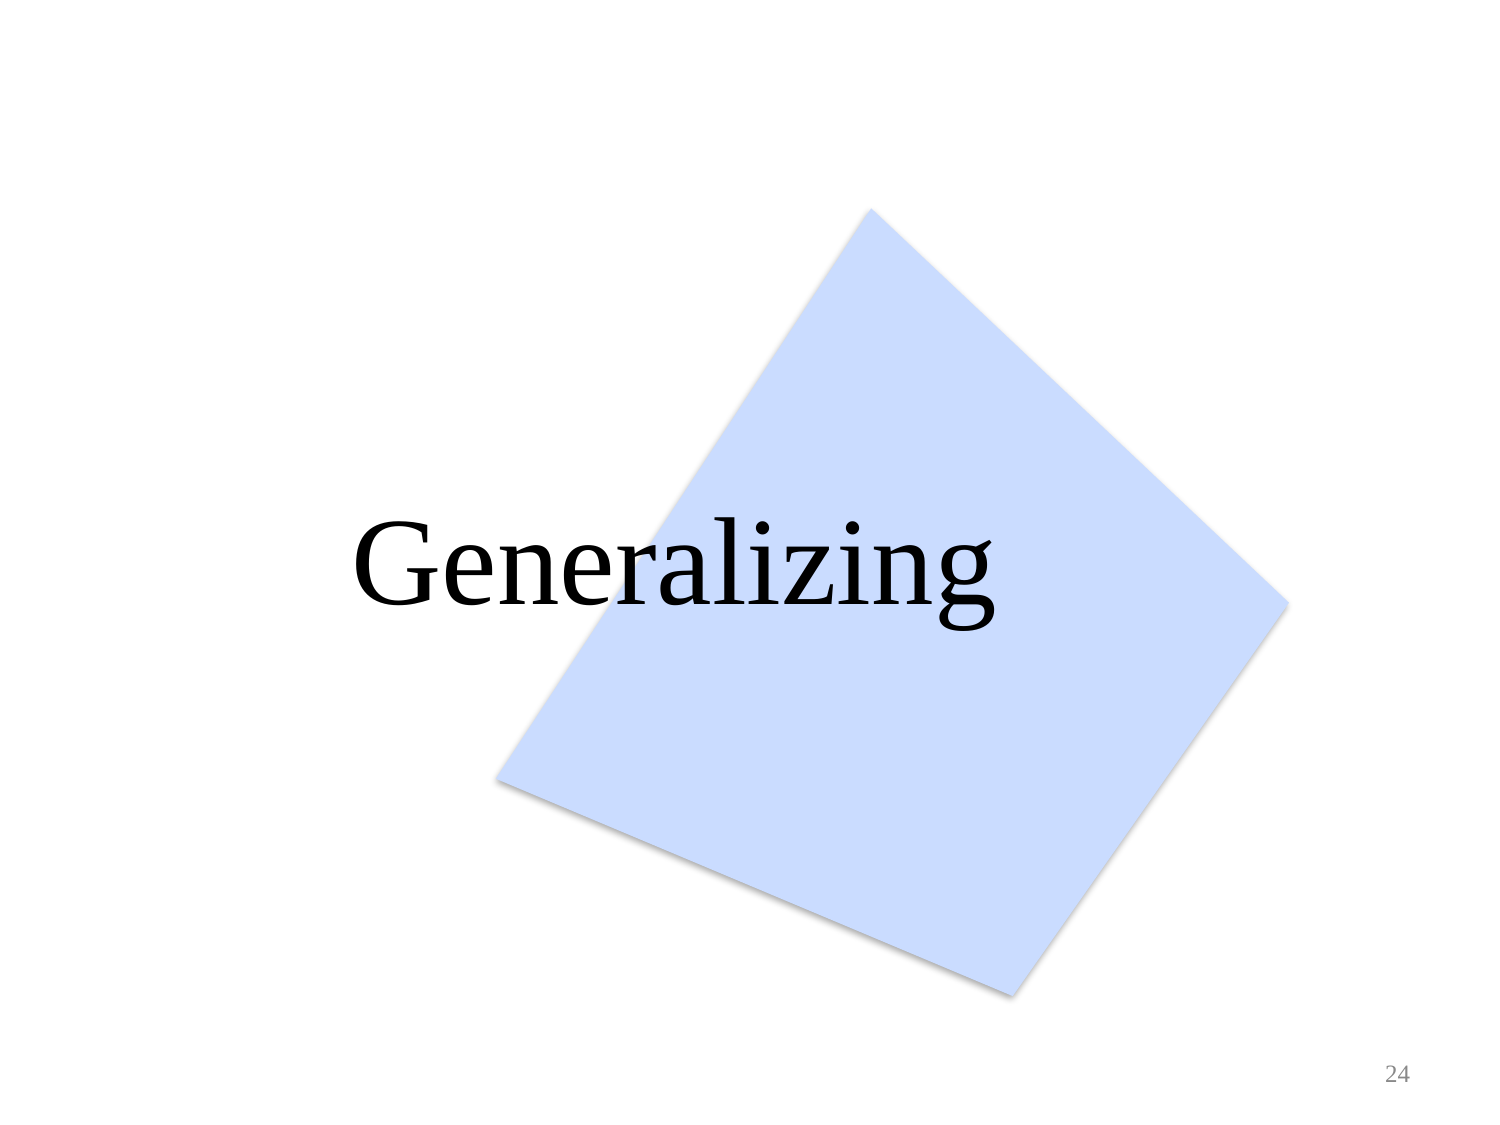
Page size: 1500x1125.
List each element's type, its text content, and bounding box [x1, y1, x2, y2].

text_box [495, 207, 1290, 997]
slide_number 24 [1074, 1042, 1425, 1103]
title Generalizing [268, 472, 1013, 637]
